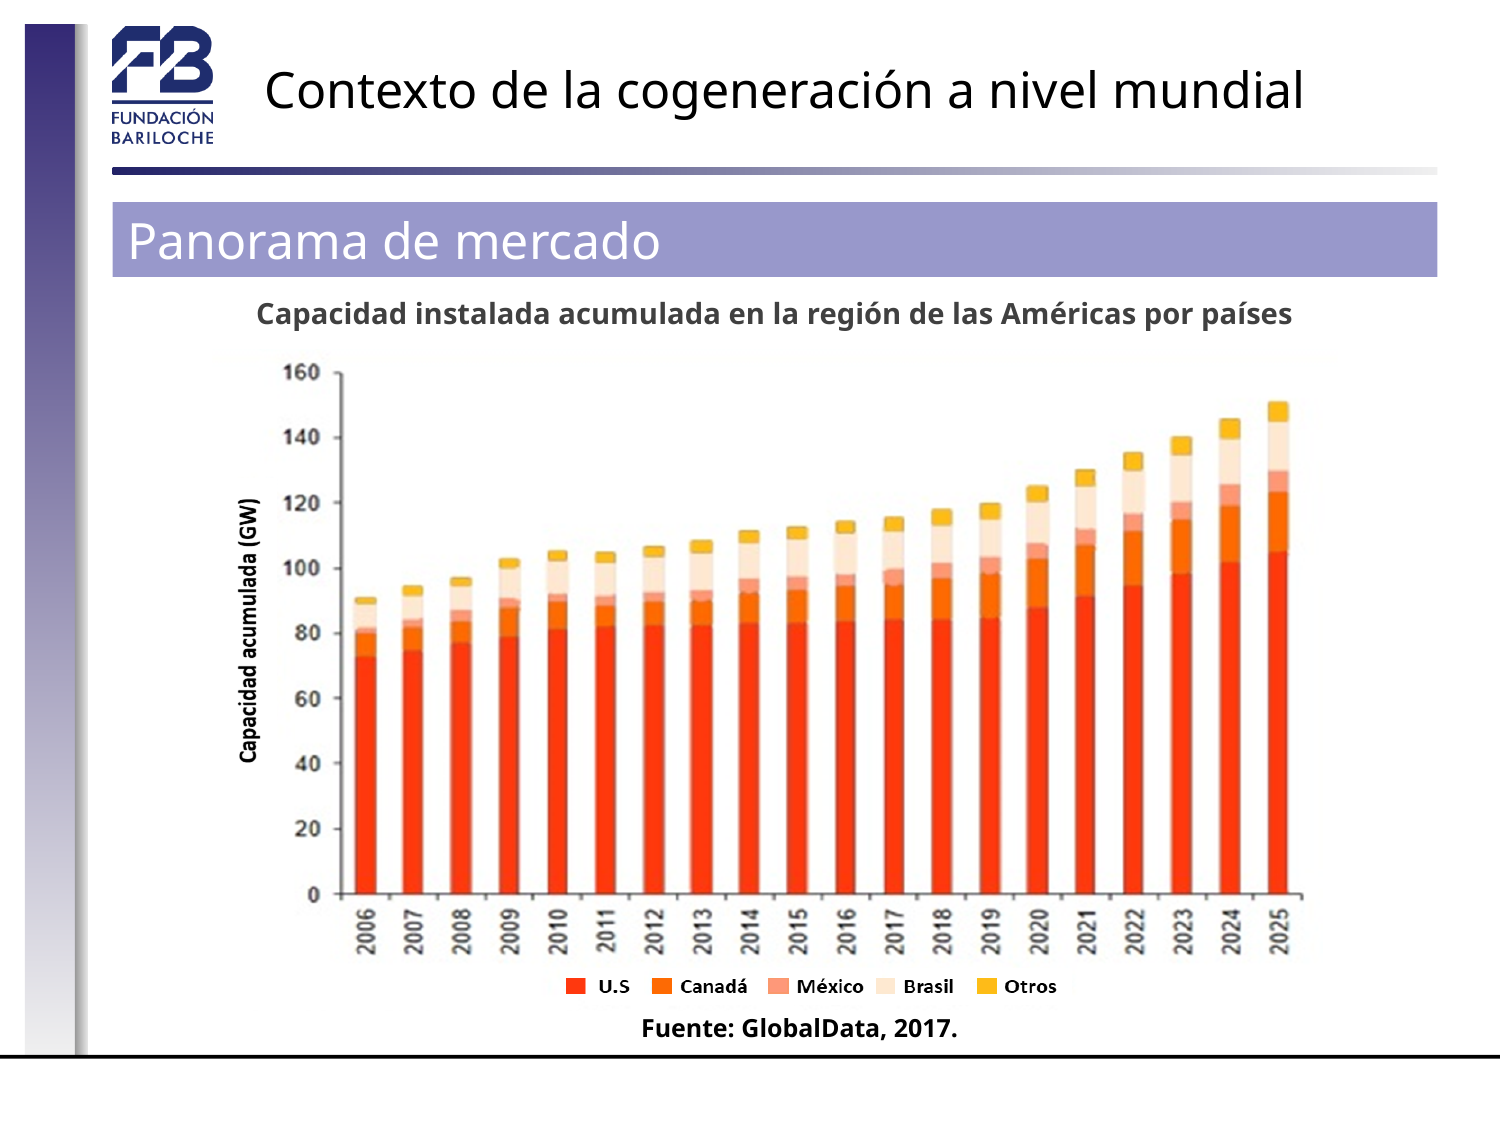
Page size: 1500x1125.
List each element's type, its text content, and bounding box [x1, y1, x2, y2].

text_box Fuente: GlobalData, 2017. [626, 1019, 974, 1050]
text_box Panorama de mercado [112, 202, 1438, 277]
title Contexto de la cogeneración a nivel mundial [249, 34, 1350, 144]
picture [212, 348, 1338, 1011]
picture [112, 26, 213, 144]
text_box Capacidad instalada acumulada en la región de las Américas por países [112, 288, 1438, 338]
